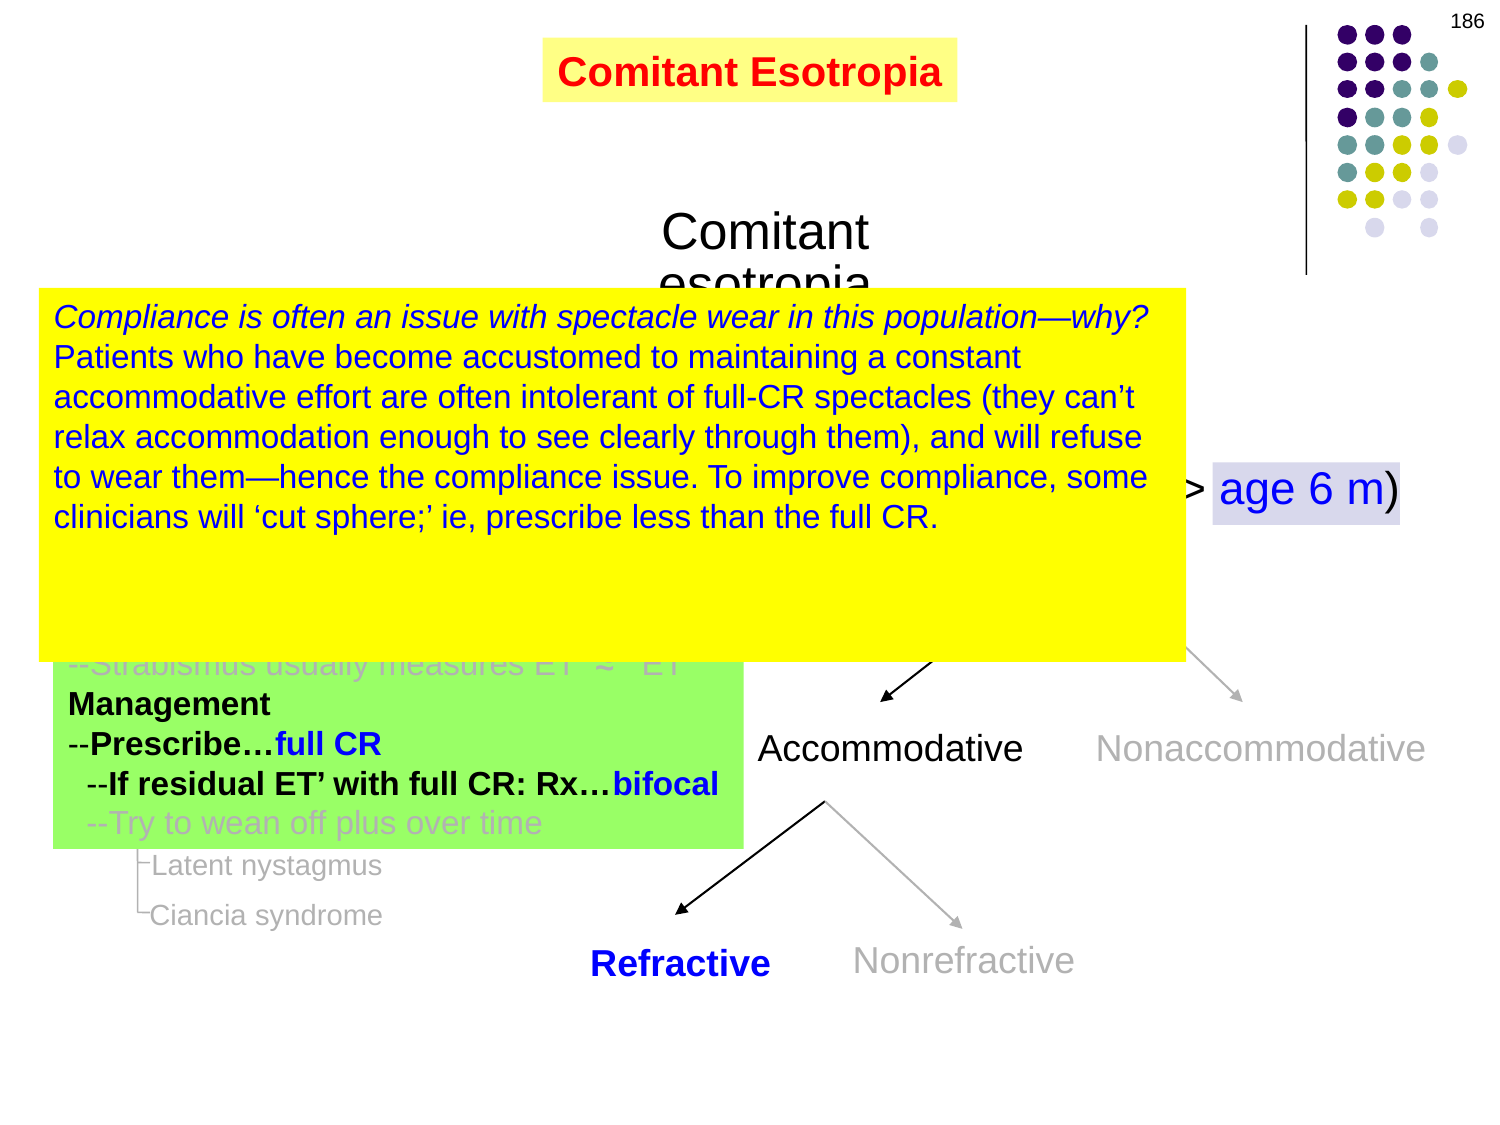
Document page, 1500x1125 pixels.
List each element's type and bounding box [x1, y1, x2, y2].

text_box [1080, 716, 1441, 776]
slide_number [1149, 0, 1500, 75]
text_box [542, 37, 958, 103]
text_box [575, 931, 786, 992]
text_box [675, 801, 1091, 989]
text_box [38, 199, 1415, 939]
